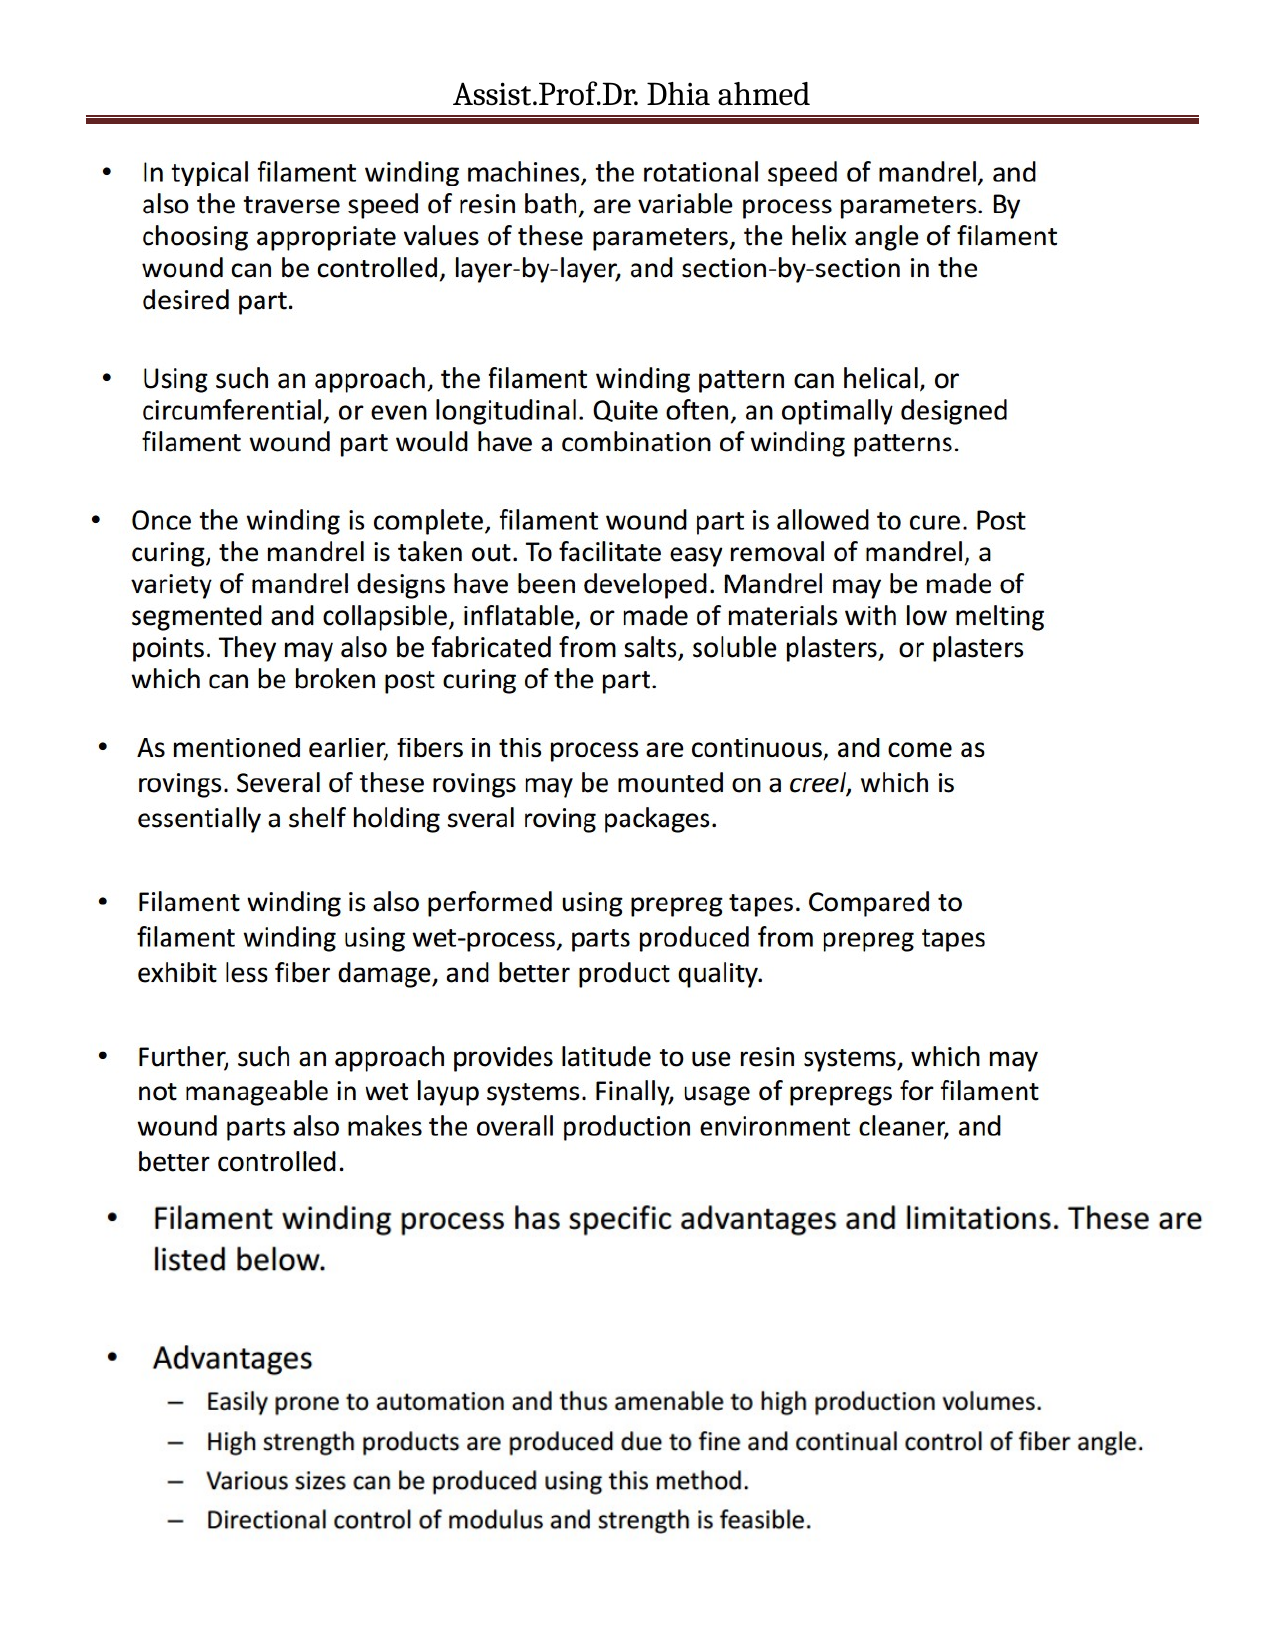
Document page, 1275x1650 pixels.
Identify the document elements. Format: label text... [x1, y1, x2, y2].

text_box [88, 1201, 1228, 1563]
text_box Assist.Prof.Dr. Dhia ahmed [451, 72, 834, 114]
text_box [88, 152, 1064, 479]
text_box [88, 738, 1064, 1177]
text_box [88, 503, 1064, 713]
